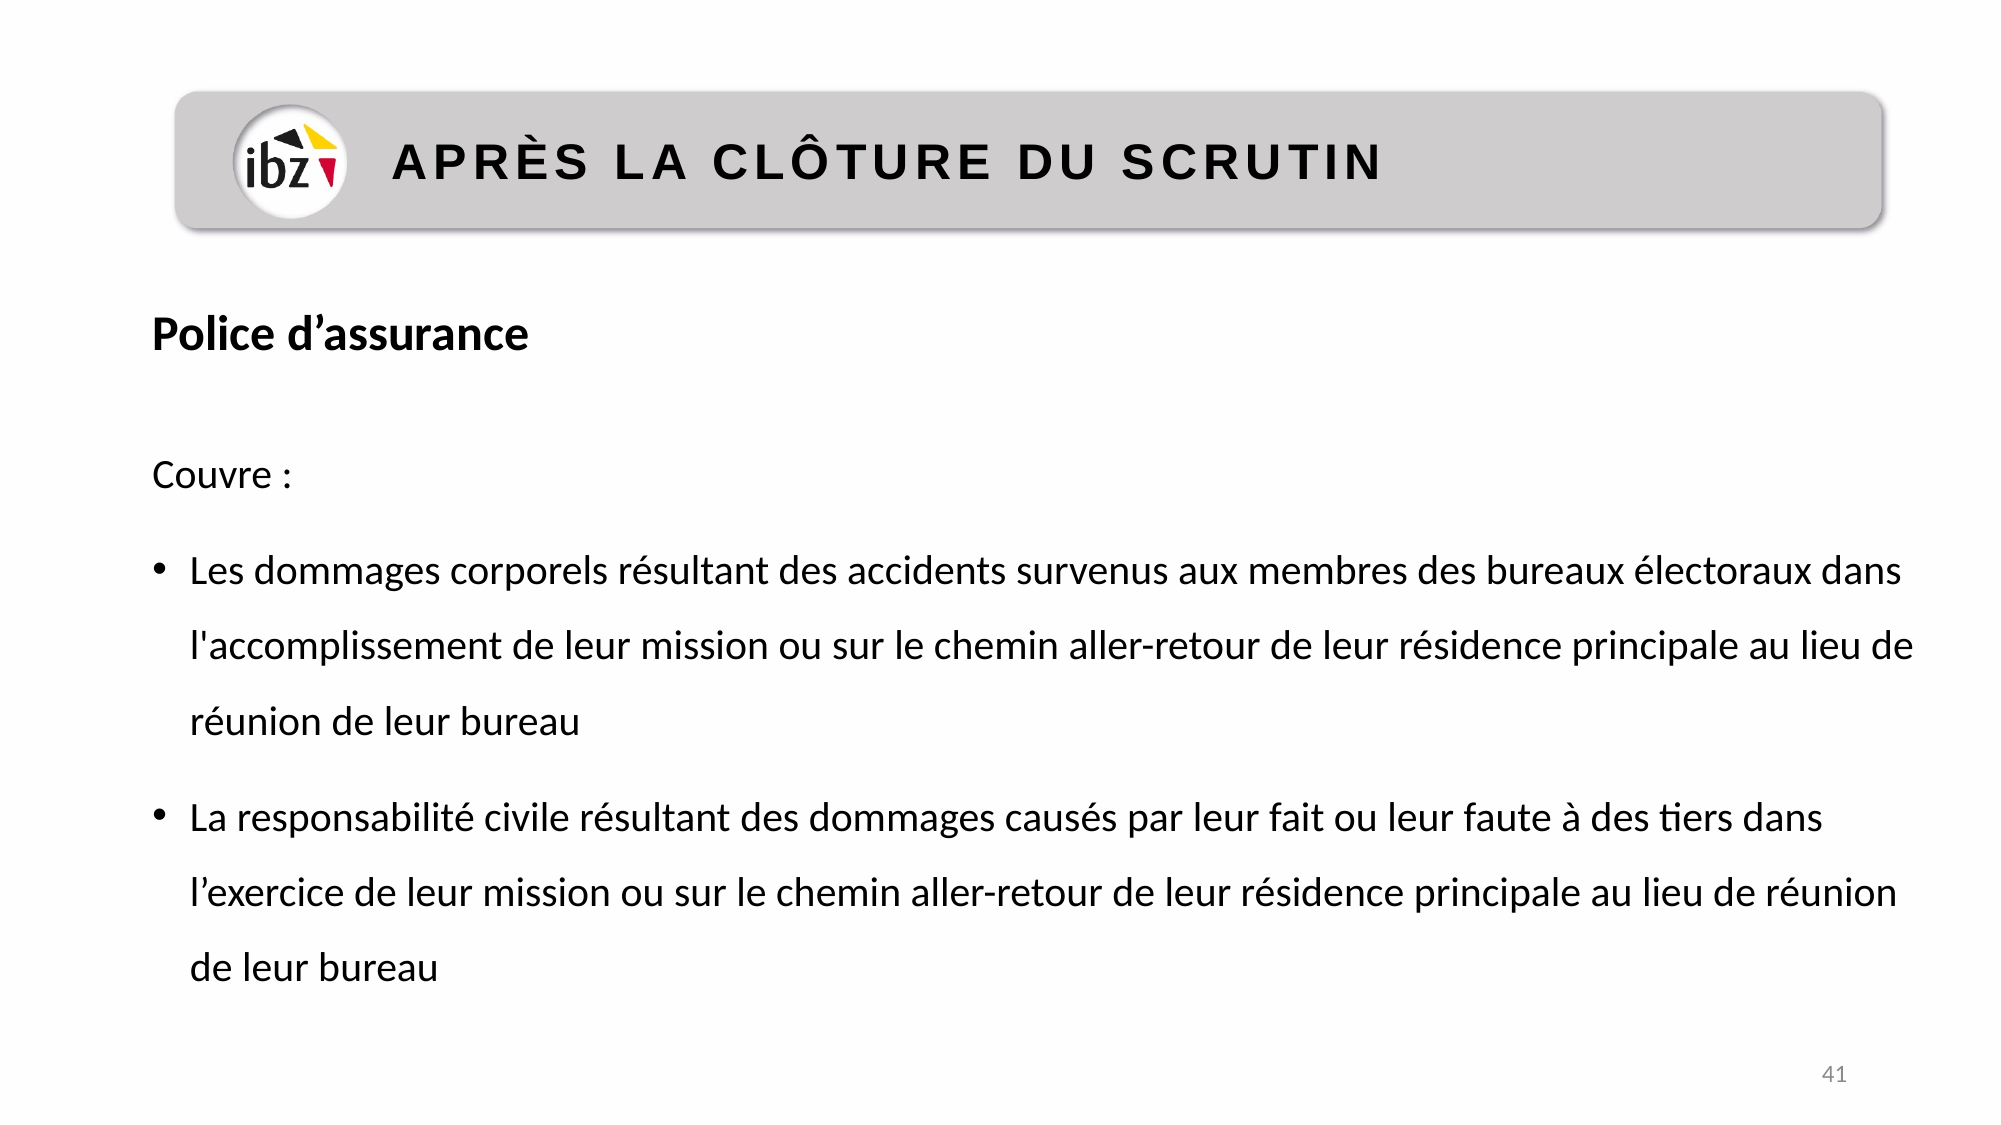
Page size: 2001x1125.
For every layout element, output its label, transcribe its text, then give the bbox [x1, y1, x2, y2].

list Police d’assurance Couvre : Les dommages corporels résultant des accidents survenus aux membres des bureaux électoraux dans l'accomplissement de leur mission ou sur le chemin aller-retour de leur résidence principale au lieu de réunion de leur bureau La responsabilité civile résultant des dommages causés par leur fait ou leur faute à des tiers dans l’exercice de leur mission ou sur le chemin aller-retour de leur résidence principale au lieu de réunion de leur bureau [137, 299, 1942, 1117]
picture [168, 85, 1894, 241]
slide_number 41 [1412, 1042, 1863, 1103]
